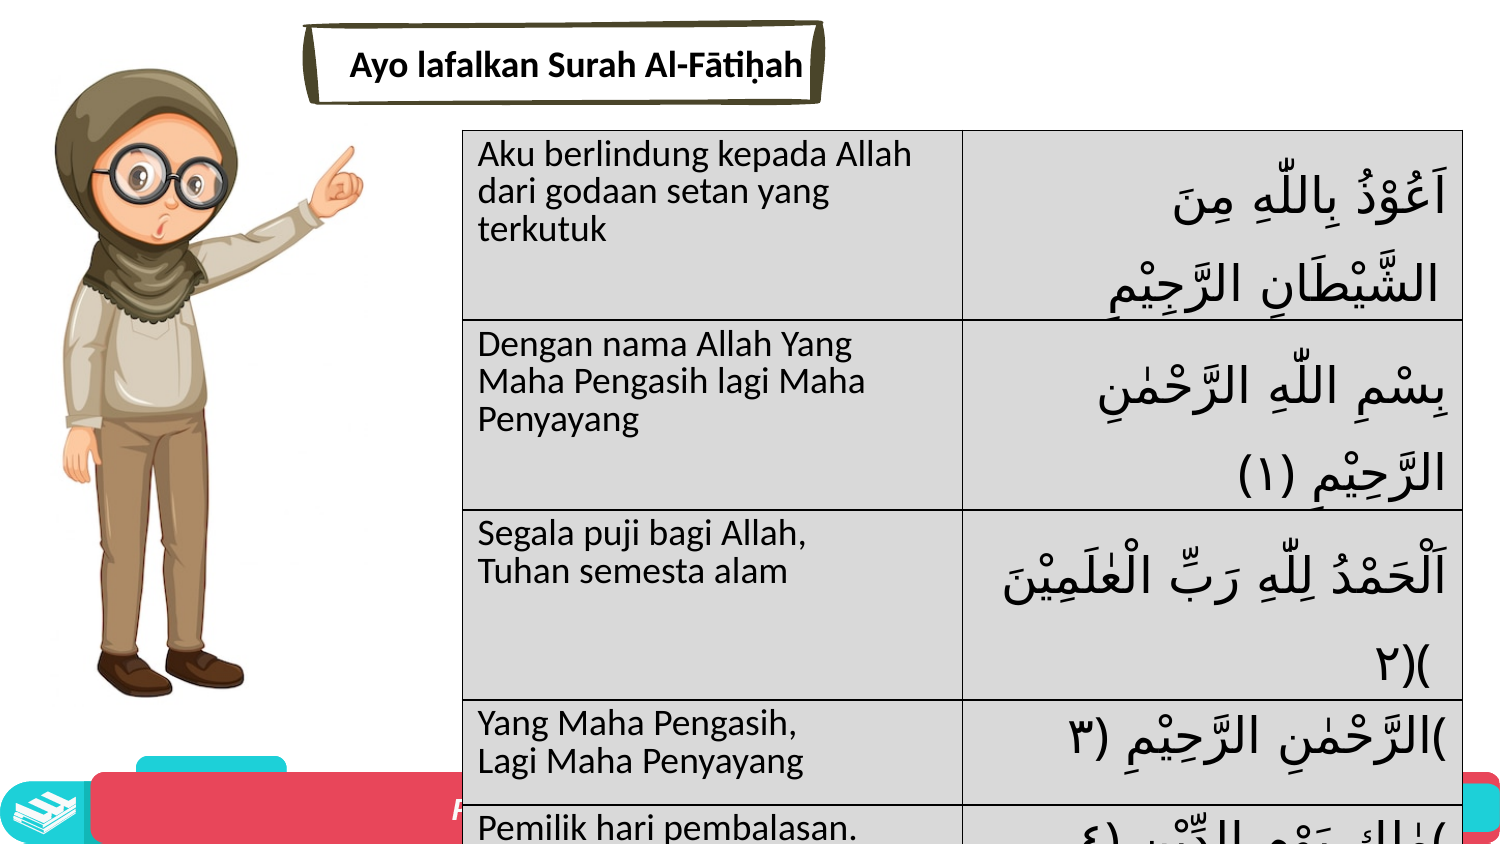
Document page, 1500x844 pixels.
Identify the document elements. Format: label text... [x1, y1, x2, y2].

table_header Aku berlindung kepada Allah dari godaan setan yang terkutuk [463, 131, 962, 319]
text_box Ayo lafalkan Surah Al-Fātiḥah [334, 32, 819, 93]
table_cell الرَّحْمٰنِ الرَّحِيْمِ ﴿٣﴾ [963, 701, 1462, 755]
table_cell بِسْمِ اللّٰهِ الرَّحْمٰنِ الرَّحِيْمِ ﴿١﴾ [963, 321, 1462, 509]
table_header اَعُوْذُ بِاللّٰهِ مِنَ الشَّيْطَانِ الرَّجِيْمِ [963, 131, 1462, 319]
picture [0, 756, 1500, 844]
table_cell Dengan nama Allah Yang Maha Pengasih lagi Maha Penyayang [463, 321, 962, 509]
text_box [302, 20, 826, 106]
picture [49, 59, 368, 707]
table_cell Segala puji bagi Allah, Tuhan semesta alam [463, 511, 962, 699]
table_cell اَلْحَمْدُ لِلّٰهِ رَبِّ الْعٰلَمِيْنَ ﴿٢﴾ [963, 511, 1462, 699]
table_cell Yang Maha Pengasih, Lagi Maha Penyayang [463, 701, 962, 755]
